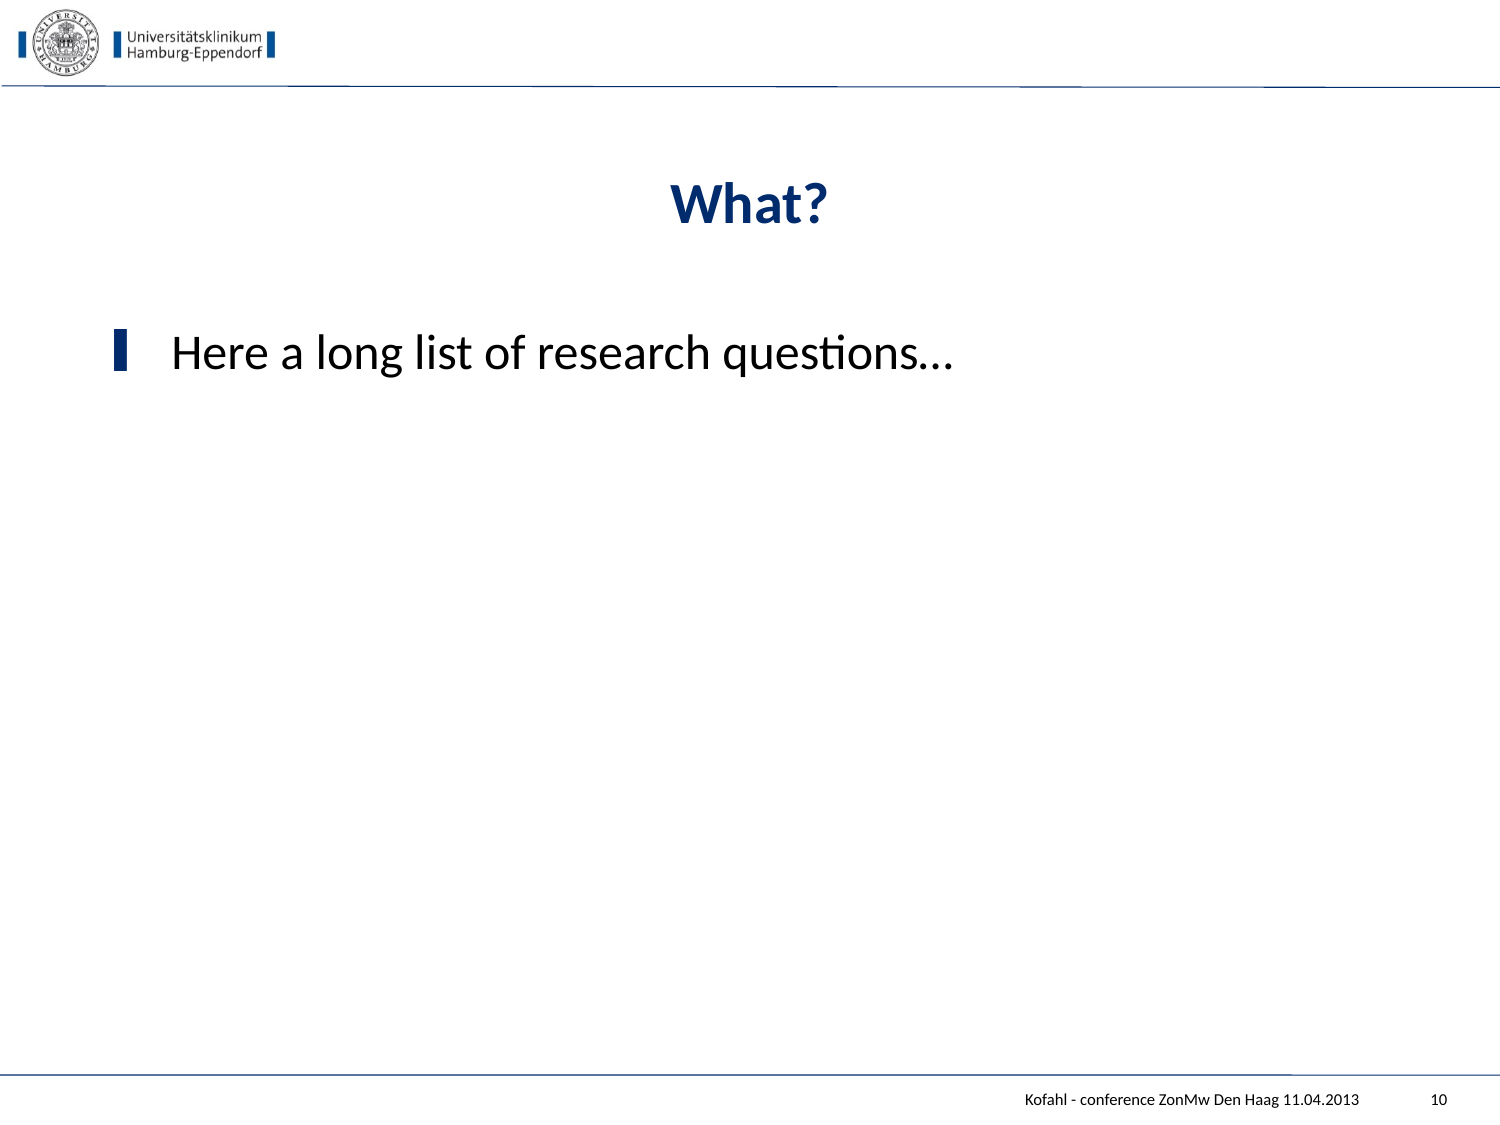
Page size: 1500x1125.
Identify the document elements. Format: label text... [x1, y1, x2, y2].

title What? [99, 99, 1400, 300]
picture [11, 2, 282, 83]
slide_number 10 [1387, 1081, 1463, 1107]
footer Kofahl - conference ZonMw Den Haag 11.04.2013 [900, 1081, 1375, 1107]
picture [114, 329, 127, 371]
list Here a long list of research questions… [99, 312, 1400, 1063]
